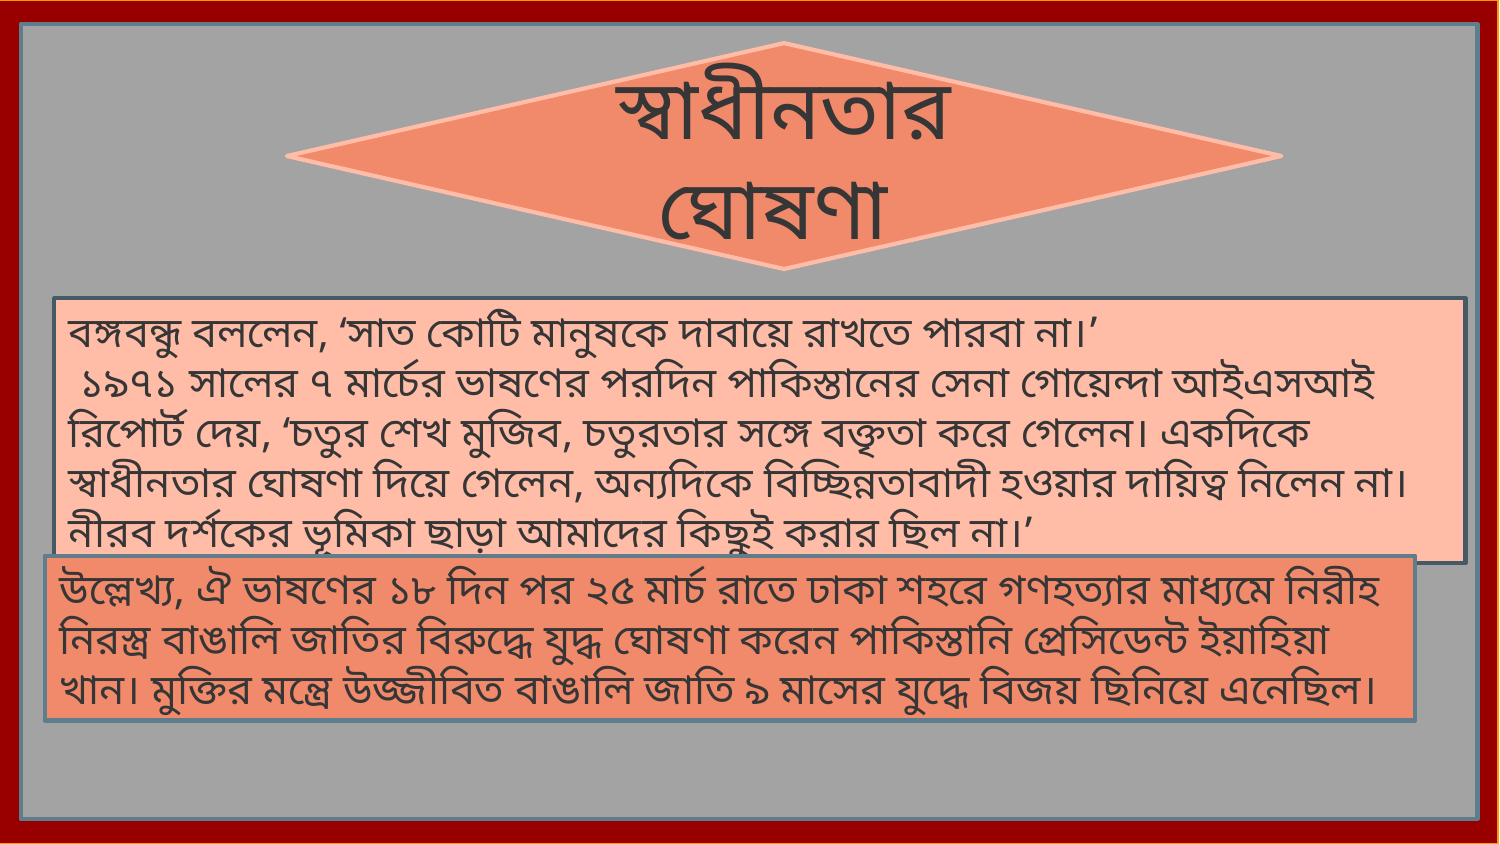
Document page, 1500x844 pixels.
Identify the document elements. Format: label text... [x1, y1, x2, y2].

text_box [19, 22, 1480, 821]
text_box স্বাধীনতার ঘোষণা [284, 41, 1284, 272]
text_box বঙ্গবন্ধু বললেন, ‘সাত কোটি মানুষকে দাবায়ে রাখতে পারবা না।’ ১৯৭১ সালের ৭ মার্চের ভাষণের পরদিন পাকিস্তানের সেনা গোয়েন্দা আইএসআই রিপোর্ট দেয়, ‘চতুর শেখ মুজিব, চতুরতার সঙ্গে বক্তৃতা করে গেলেন। একদিকে স্বাধীনতার ঘোষণা দিয়ে গেলেন, অন্যদিকে বিচ্ছিন্নতাবাদী হওয়ার দায়িত্ব নিলেন না। নীরব দর্শকের ভূমিকা ছাড়া আমাদের কিছুই করার ছিল না।’ [52, 296, 1468, 565]
text_box উল্লেখ্য, ঐ ভাষণের ১৮ দিন পর ২৫ মার্চ রাতে ঢাকা শহরে গণহত্যার মাধ্যমে নিরীহ নিরস্ত্র বাঙালি জাতির বিরুদ্ধে যুদ্ধ ঘোষণা করেন পাকিস্তানি প্রেসিডেন্ট ইয়াহিয়া খান। মুক্তির মন্ত্রে উজ্জীবিত বাঙালি জাতি ৯ মাসের যুদ্ধে বিজয় ছিনিয়ে এনেছিল। [43, 554, 1417, 723]
text_box [0, 0, 1498, 844]
